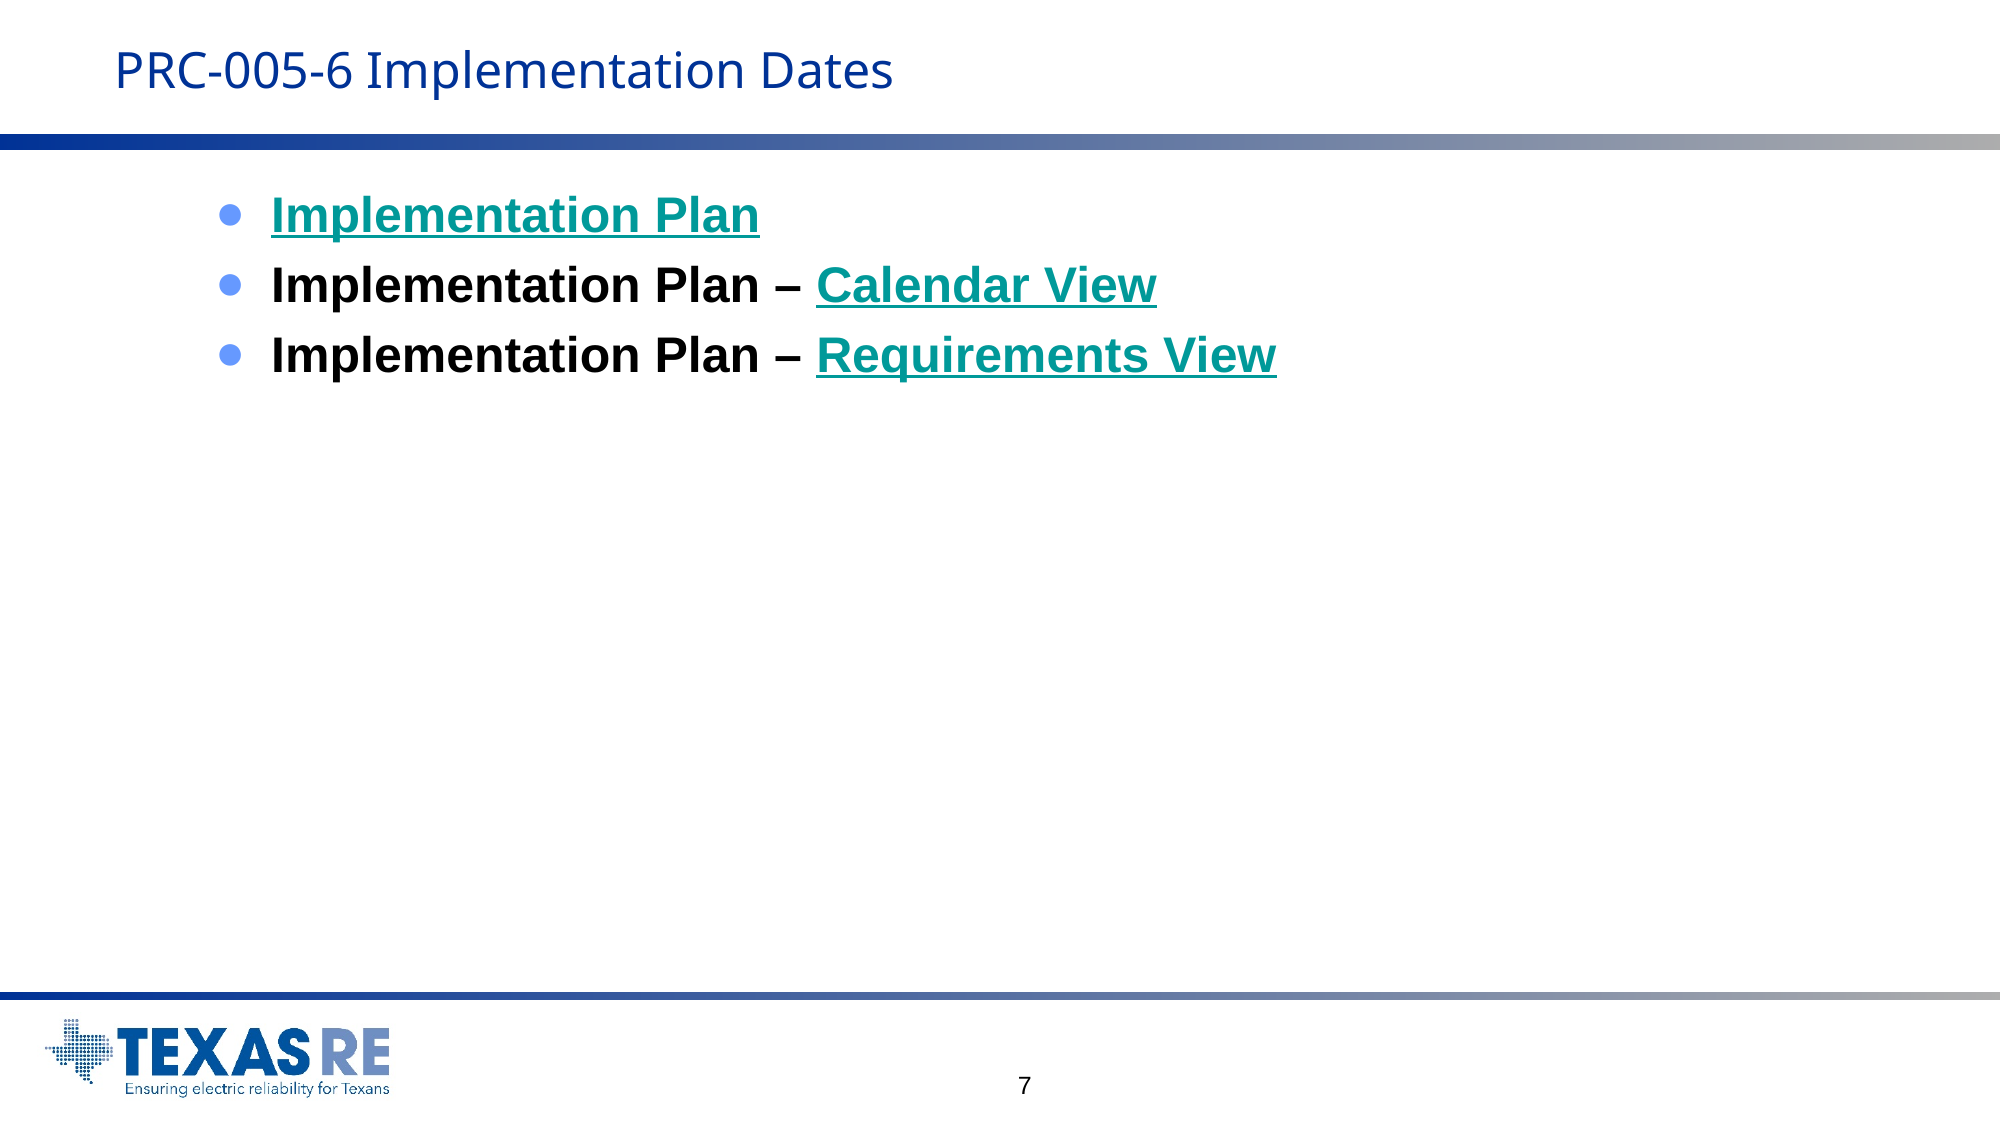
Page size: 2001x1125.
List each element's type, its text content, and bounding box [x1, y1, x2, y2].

picture [37, 1012, 396, 1103]
title PRC-005-6 Implementation Dates [99, 12, 1934, 125]
list Implementation Plan Implementation Plan – Calendar View Implementation Plan – Requirements View [200, 174, 1800, 950]
